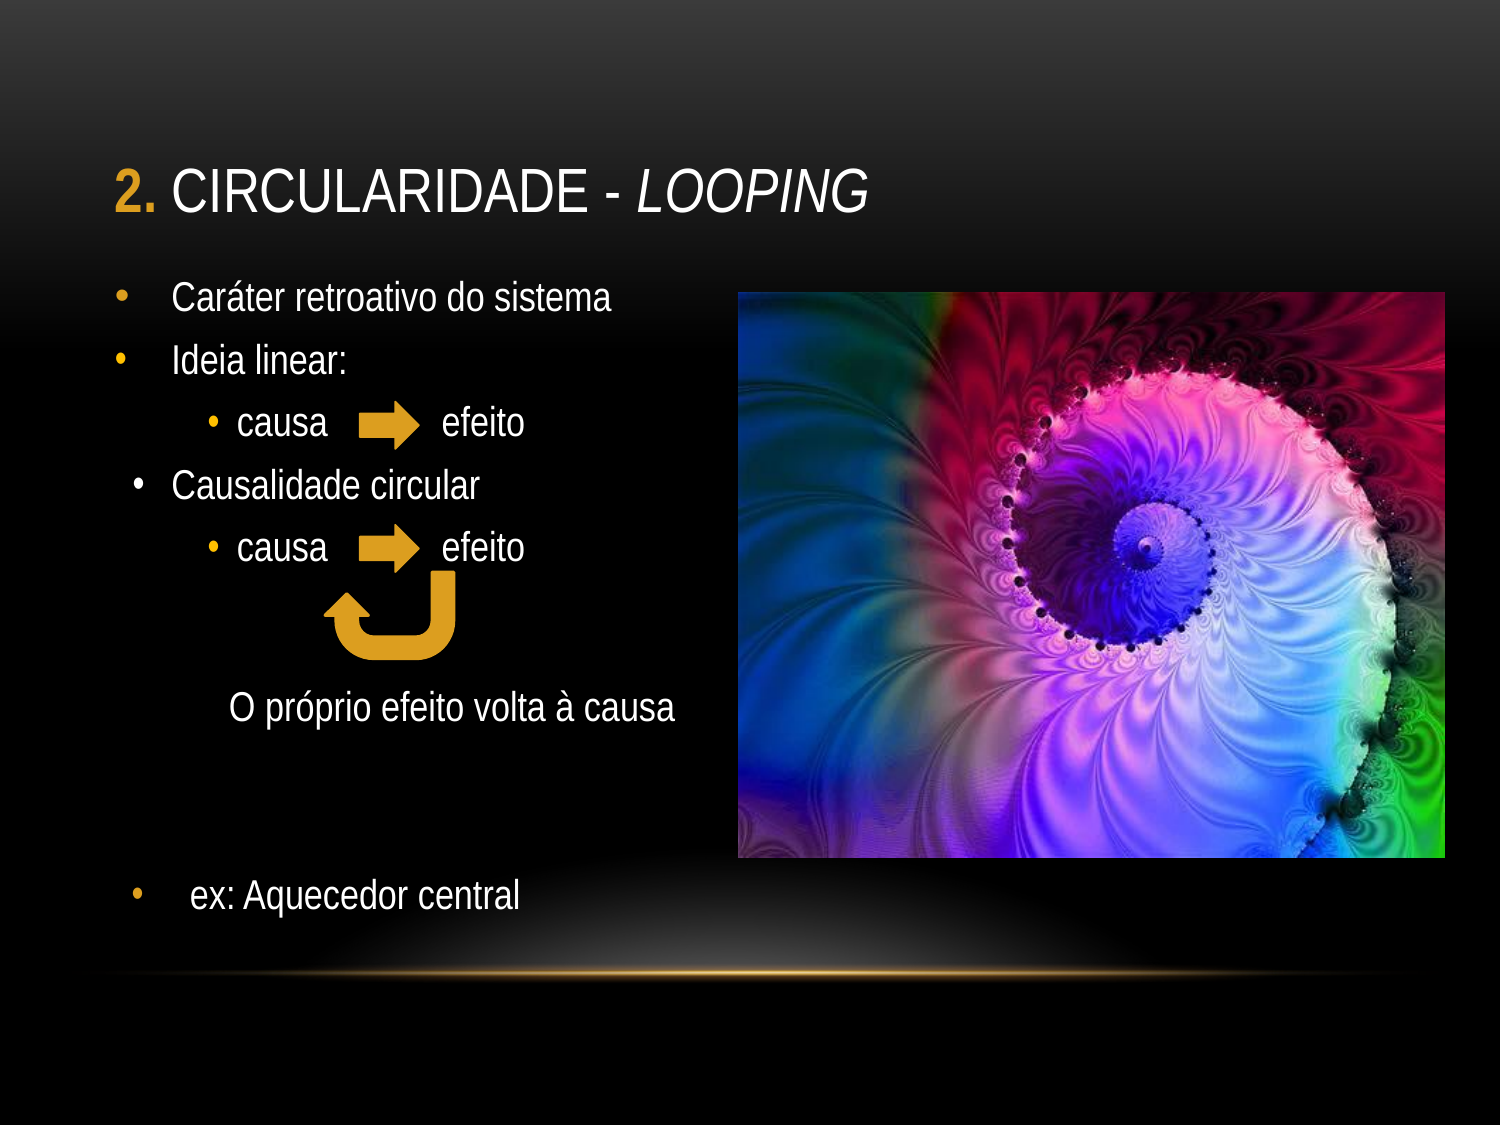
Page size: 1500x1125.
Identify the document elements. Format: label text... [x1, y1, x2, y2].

picture [0, 0, 1500, 1125]
text_box [359, 401, 419, 449]
text_box [359, 524, 419, 573]
list Caráter retroativo do sistema Ideia linear: causa efeito Causalidade circular causa efeito O próprio efeito volta à causa ex: Aquecedor central [99, 262, 1400, 938]
title 2. CIRCULARIDADE - LOOPING [99, 45, 1400, 233]
text_box [325, 572, 454, 659]
